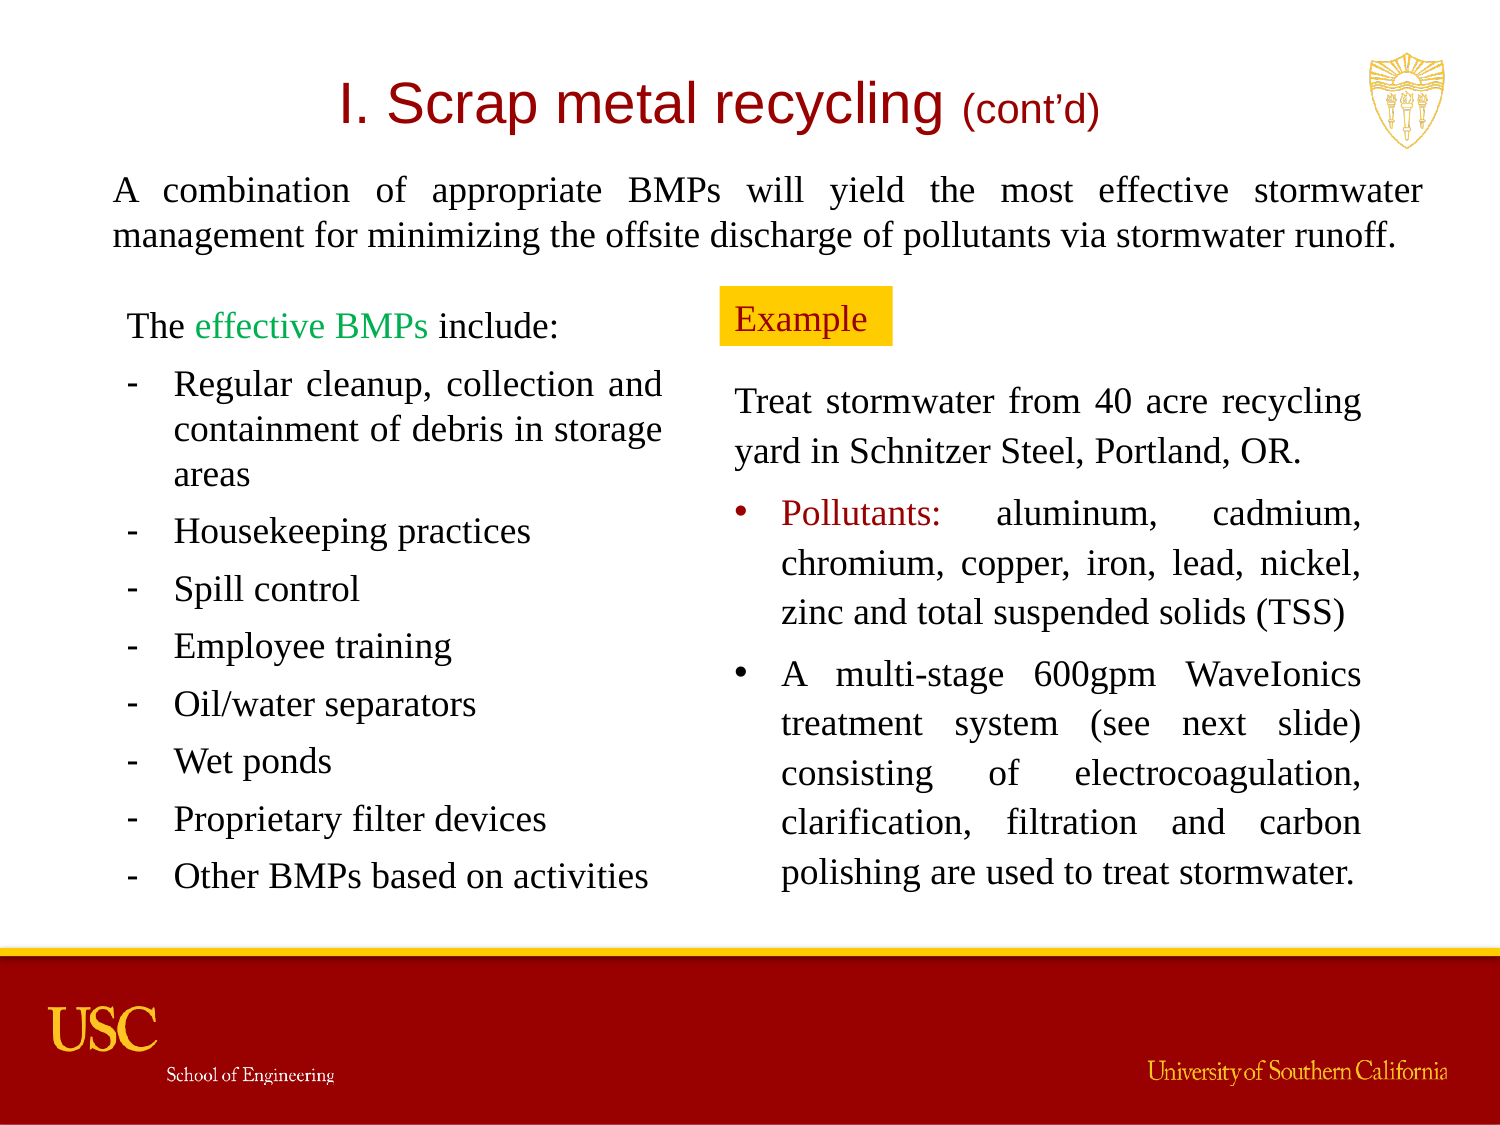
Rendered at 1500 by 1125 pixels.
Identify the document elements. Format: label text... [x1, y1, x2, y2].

text_box A combination of appropriate BMPs will yield the most effective stormwater management for minimizing the offsite discharge of pollutants via stormwater runoff. [97, 157, 1440, 263]
text_box Example [719, 286, 893, 346]
text_box Treat stormwater from 40 acre recycling yard in Schnitzer Steel, Portland, OR. Pollutants: aluminum, cadmium, chromium, copper, iron, lead, nickel, zinc and total suspended solids (TSS) A multi-stage 600gpm WaveIonics treatment system (see next slide) consisting of electrocoagulation, clarification, filtration and carbon polishing are used to treat stormwater. [719, 364, 1378, 900]
text_box The effective BMPs include: Regular cleanup, collection and containment of debris in storage areas Housekeeping practices Spill control Employee training Oil/water separators Wet ponds Proprietary filter devices Other BMPs based on activities [111, 293, 679, 904]
text_box I. Scrap metal recycling (cont’d) [0, 14, 1440, 186]
